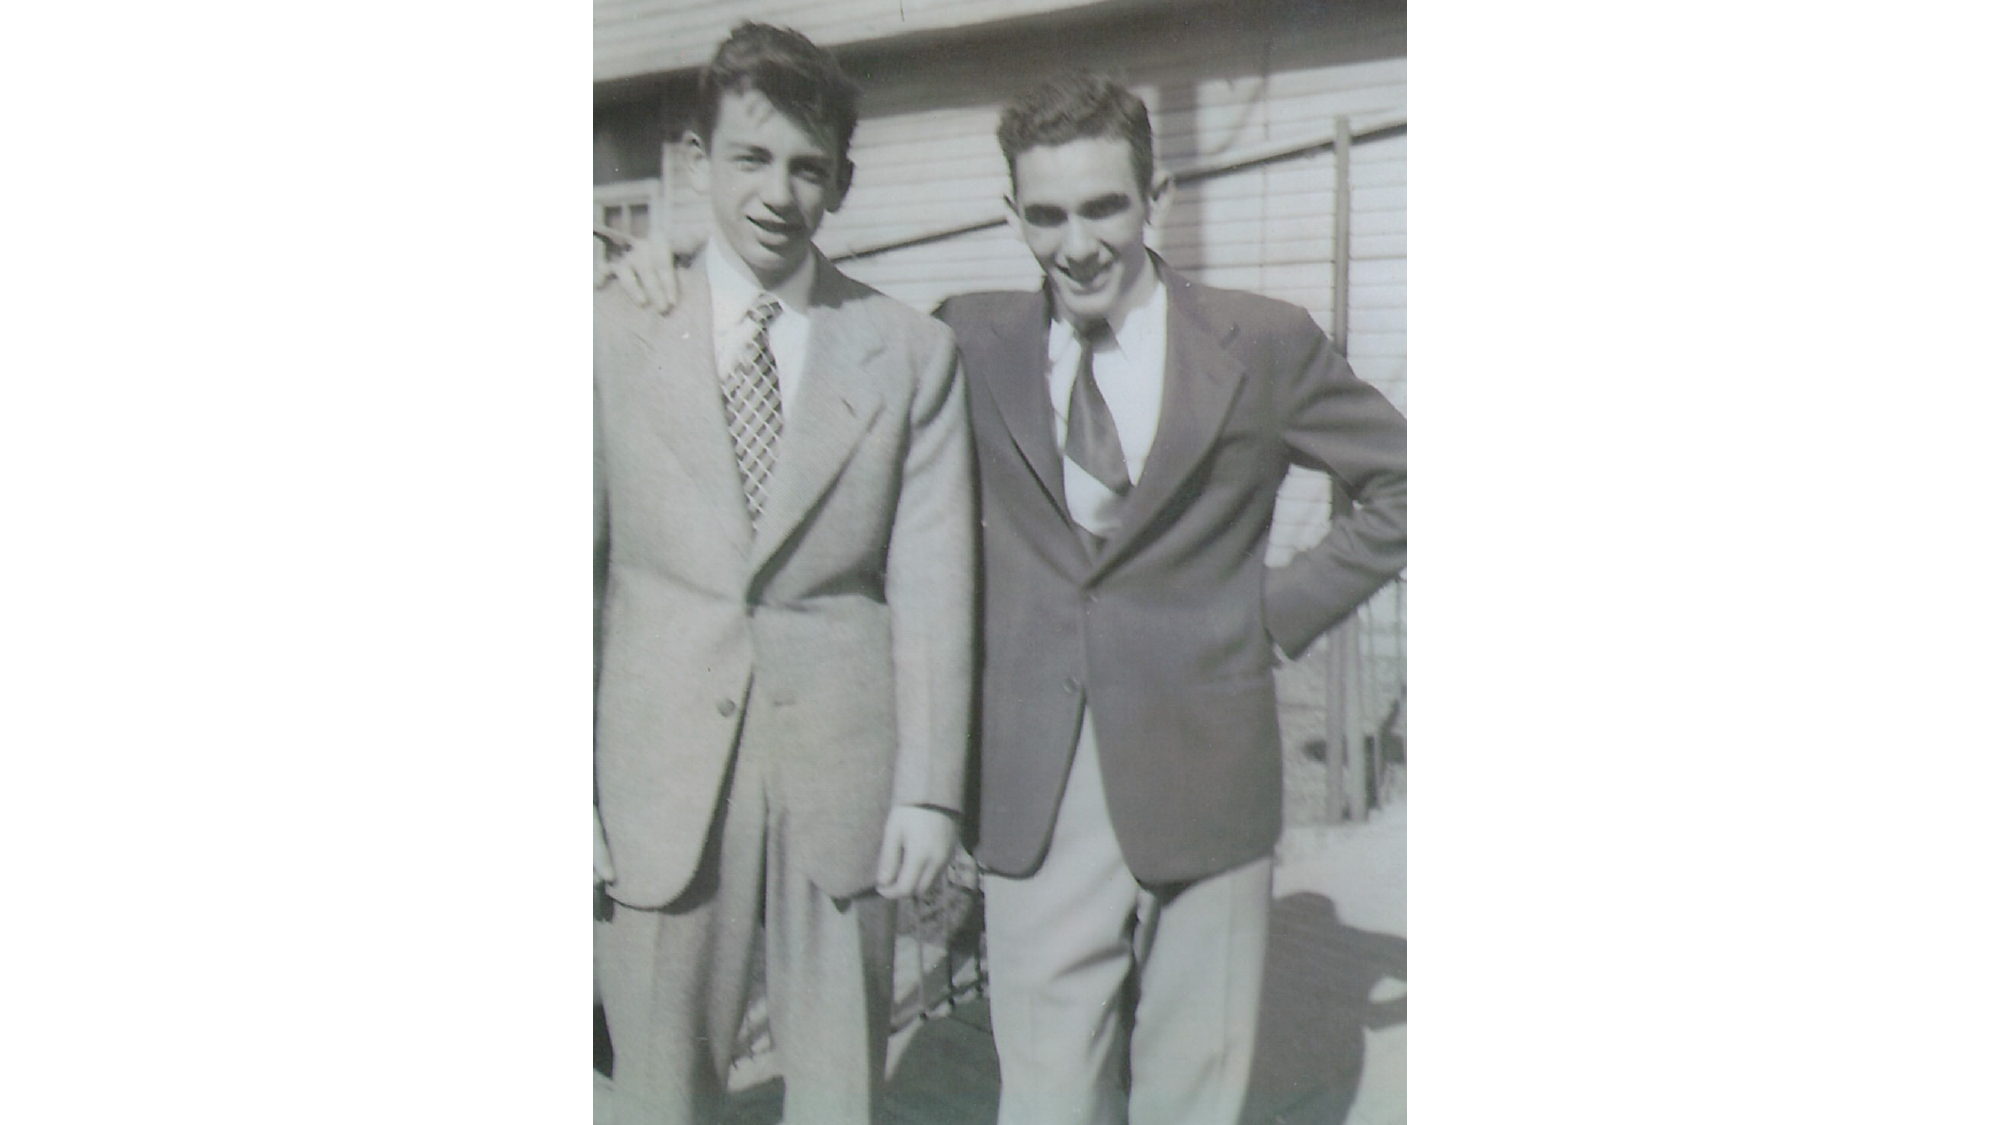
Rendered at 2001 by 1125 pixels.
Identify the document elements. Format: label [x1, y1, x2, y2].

picture [593, 0, 1407, 1125]
